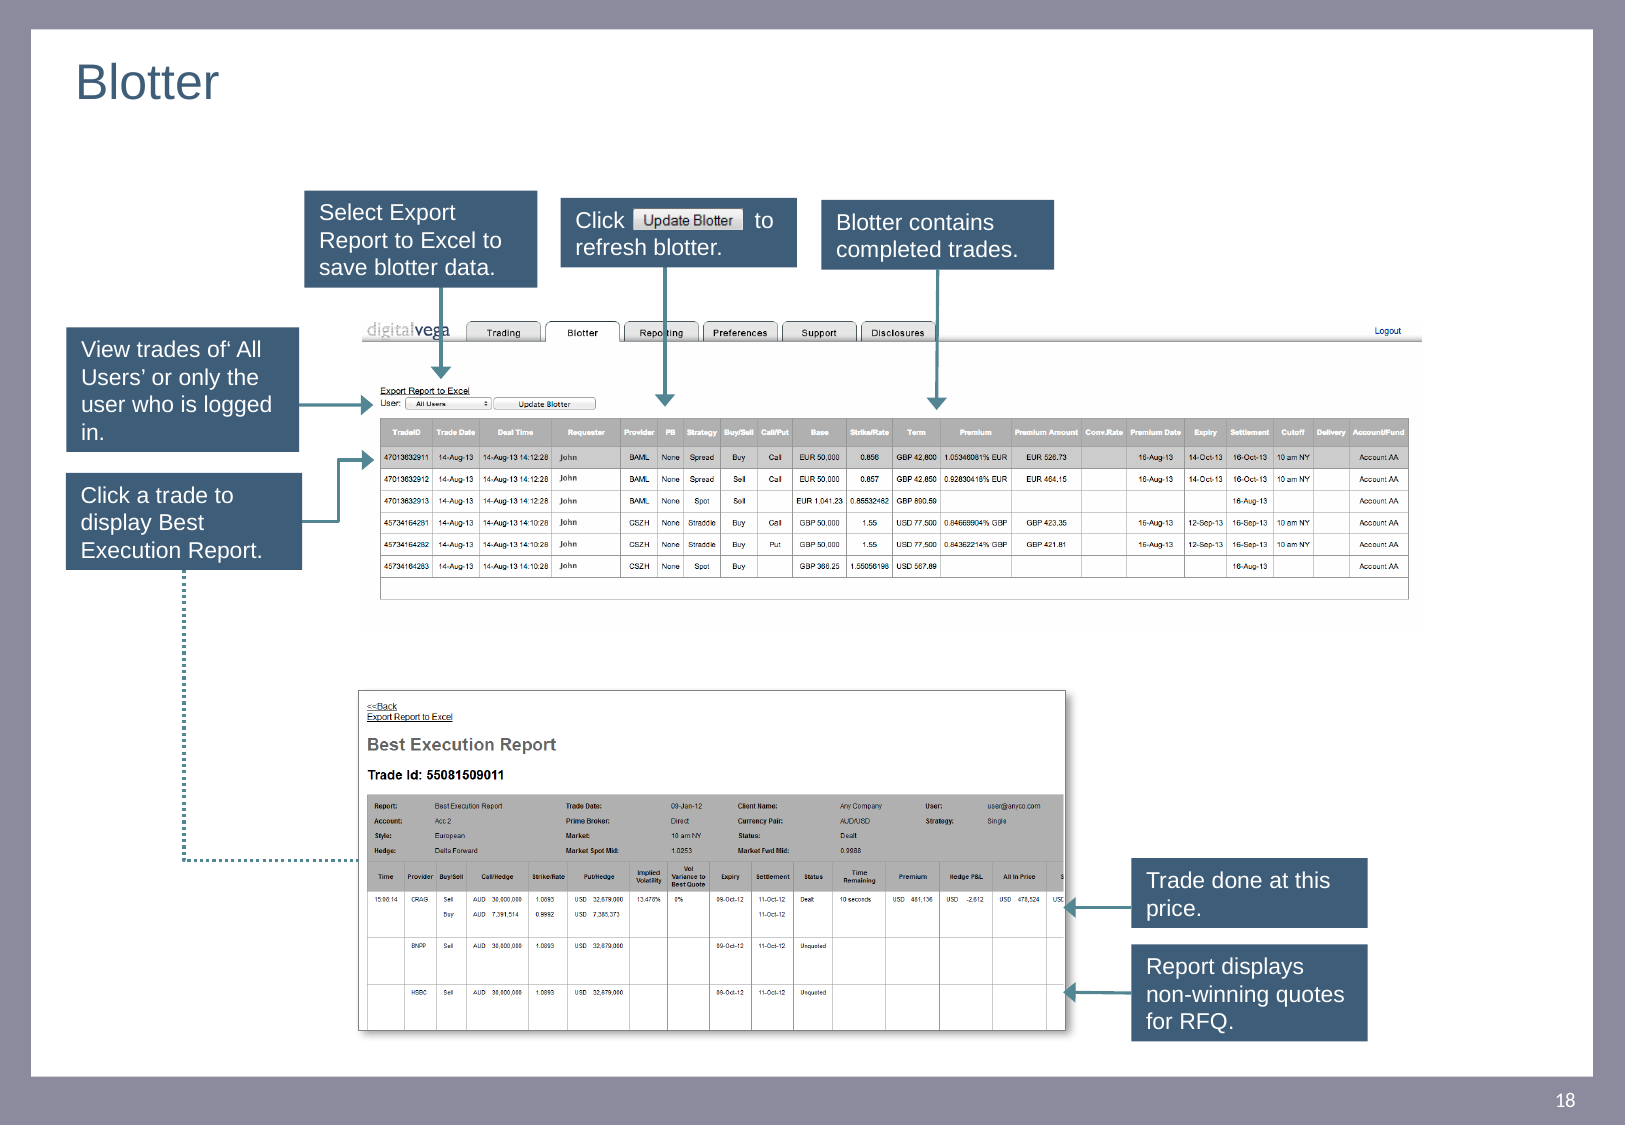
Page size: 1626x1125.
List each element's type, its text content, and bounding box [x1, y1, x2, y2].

text_box Report displays non-winning quotes for RFQ. [1129, 942, 1370, 1044]
text_box 18 [1295, 1079, 1591, 1120]
text_box Select Export Report to Excel to save blotter data. [302, 188, 539, 290]
picture [359, 691, 1066, 1031]
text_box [126, 627, 417, 804]
text_box Trade done at this price. [1129, 856, 1370, 930]
picture [362, 317, 1422, 634]
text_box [560, 196, 798, 269]
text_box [301, 459, 375, 522]
text_box Blotter [60, 42, 406, 131]
text_box Click a trade to display Best Execution Report. [64, 471, 304, 572]
text_box View trades of‘ All Users’ or only the user who is logged in. [64, 325, 301, 454]
text_box Blotter contains completed trades. [819, 198, 1056, 272]
